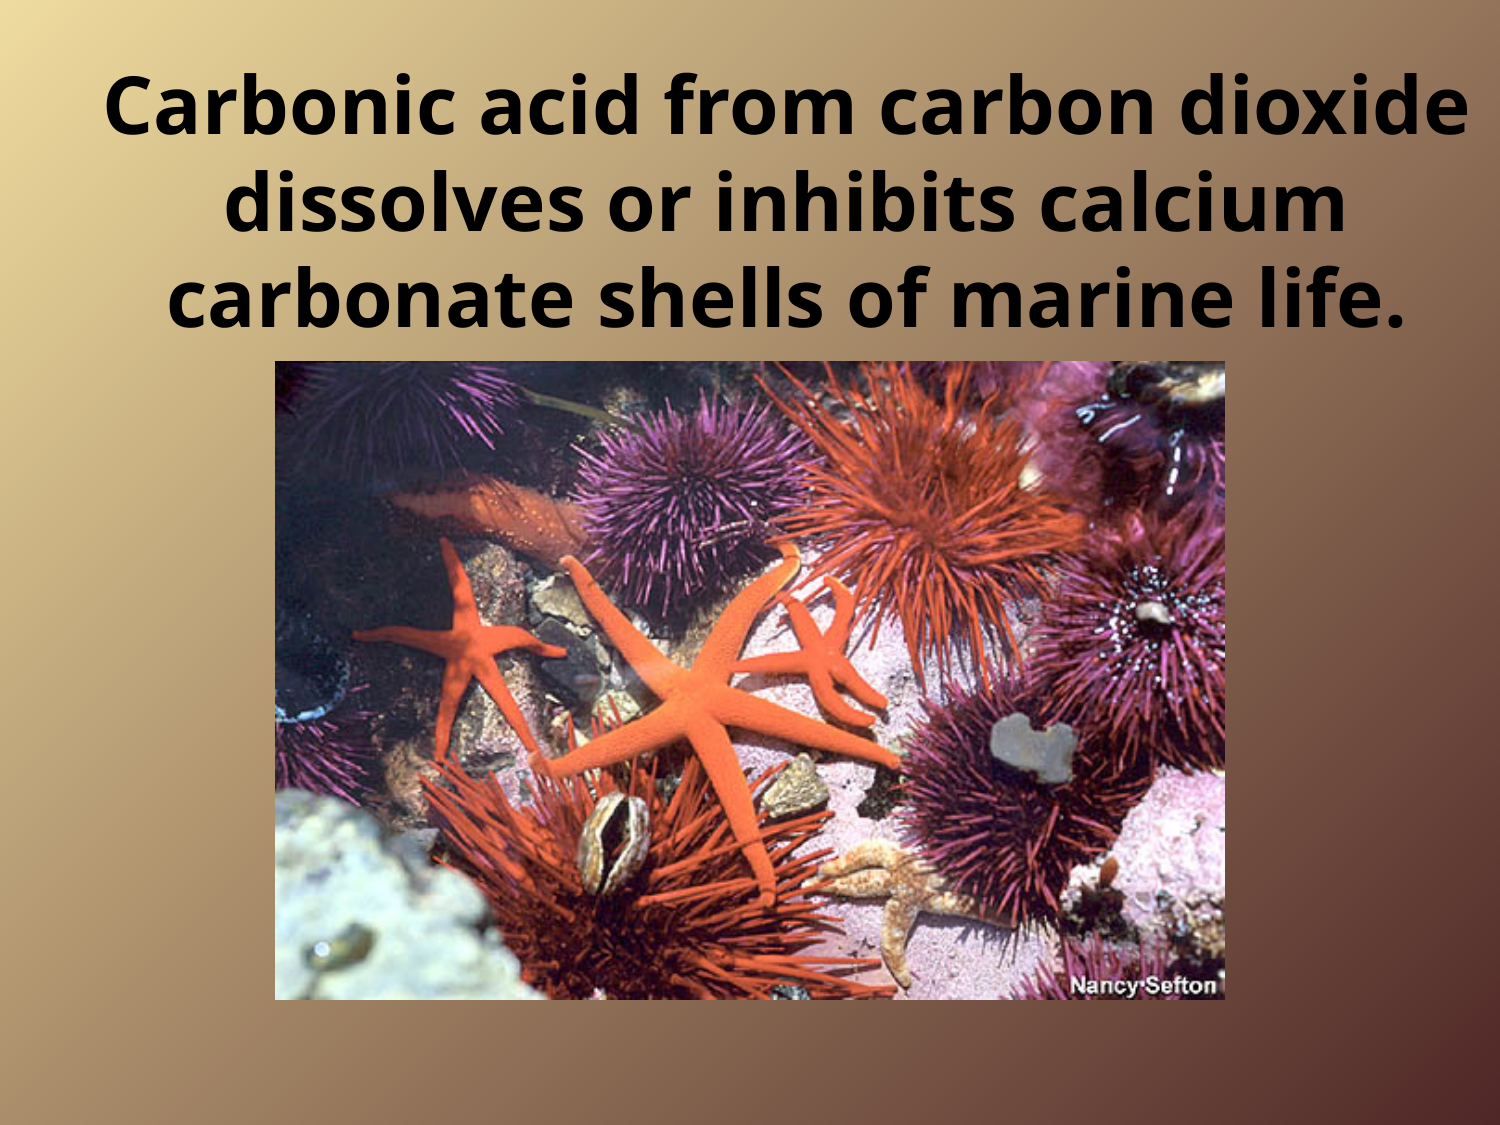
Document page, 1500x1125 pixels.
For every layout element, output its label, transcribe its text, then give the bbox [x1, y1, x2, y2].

picture [274, 361, 1226, 1001]
title Carbonic acid from carbon dioxide dissolves or inhibits calcium carbonate shells of marine life. [75, 45, 1500, 353]
